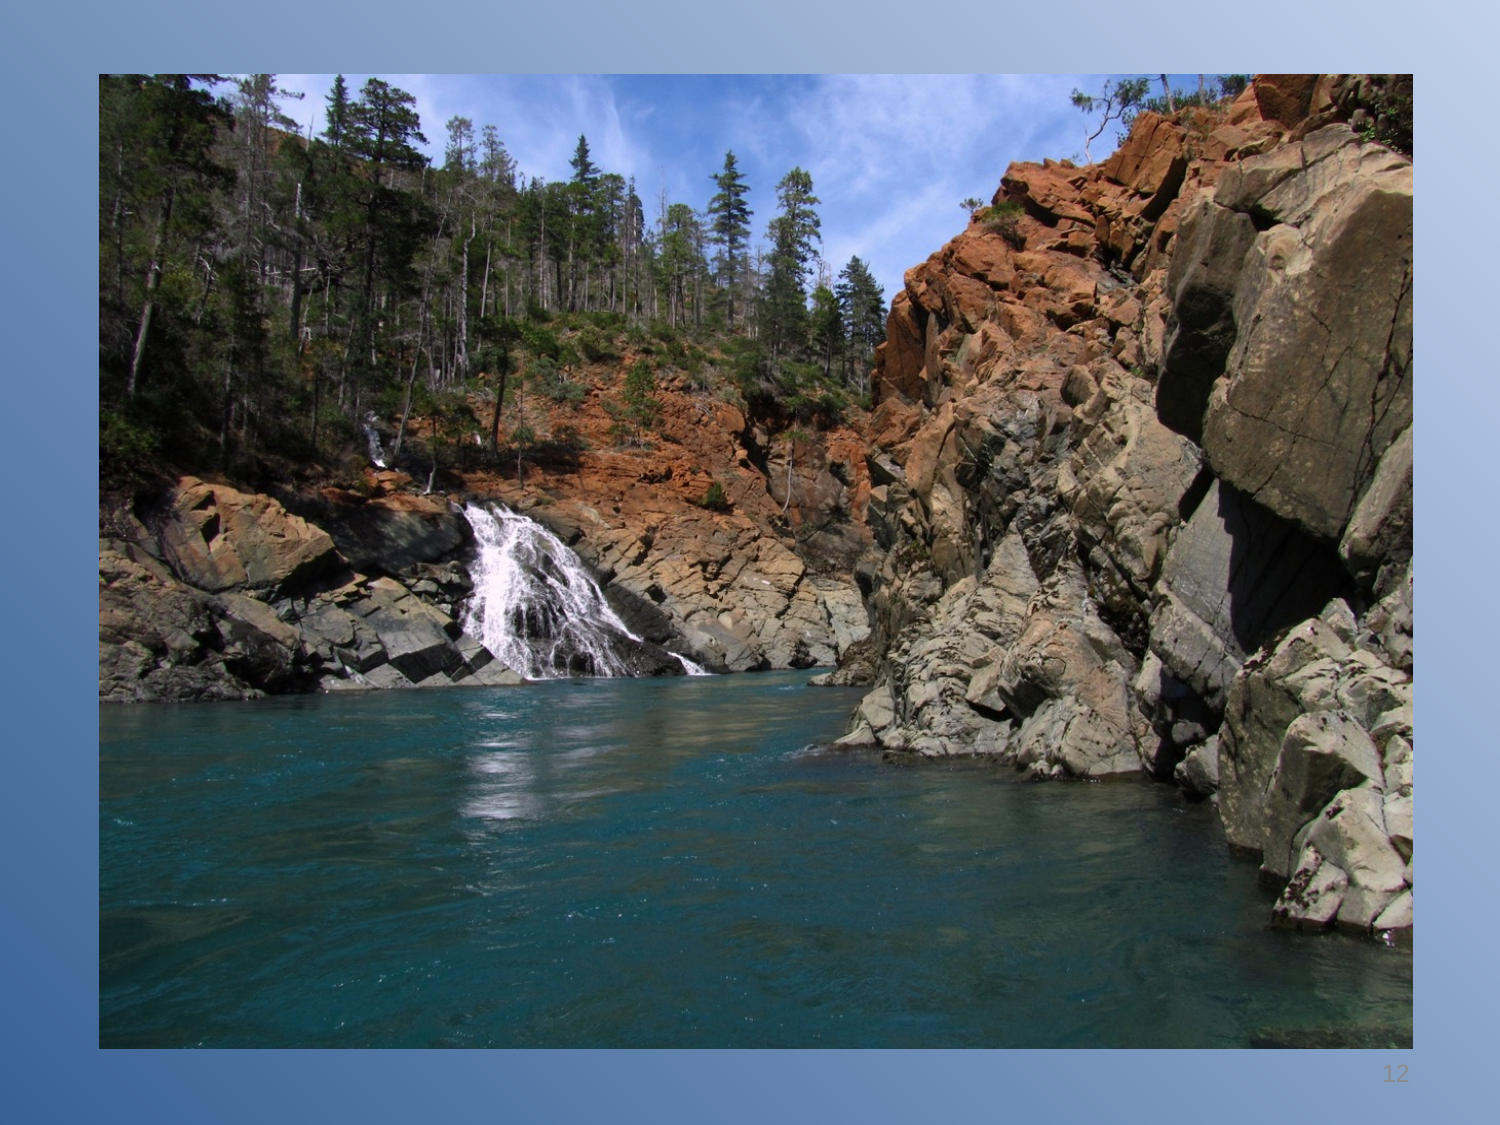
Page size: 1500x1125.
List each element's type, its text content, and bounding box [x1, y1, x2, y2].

picture [99, 74, 1413, 1049]
slide_number 12 [1074, 1042, 1425, 1103]
